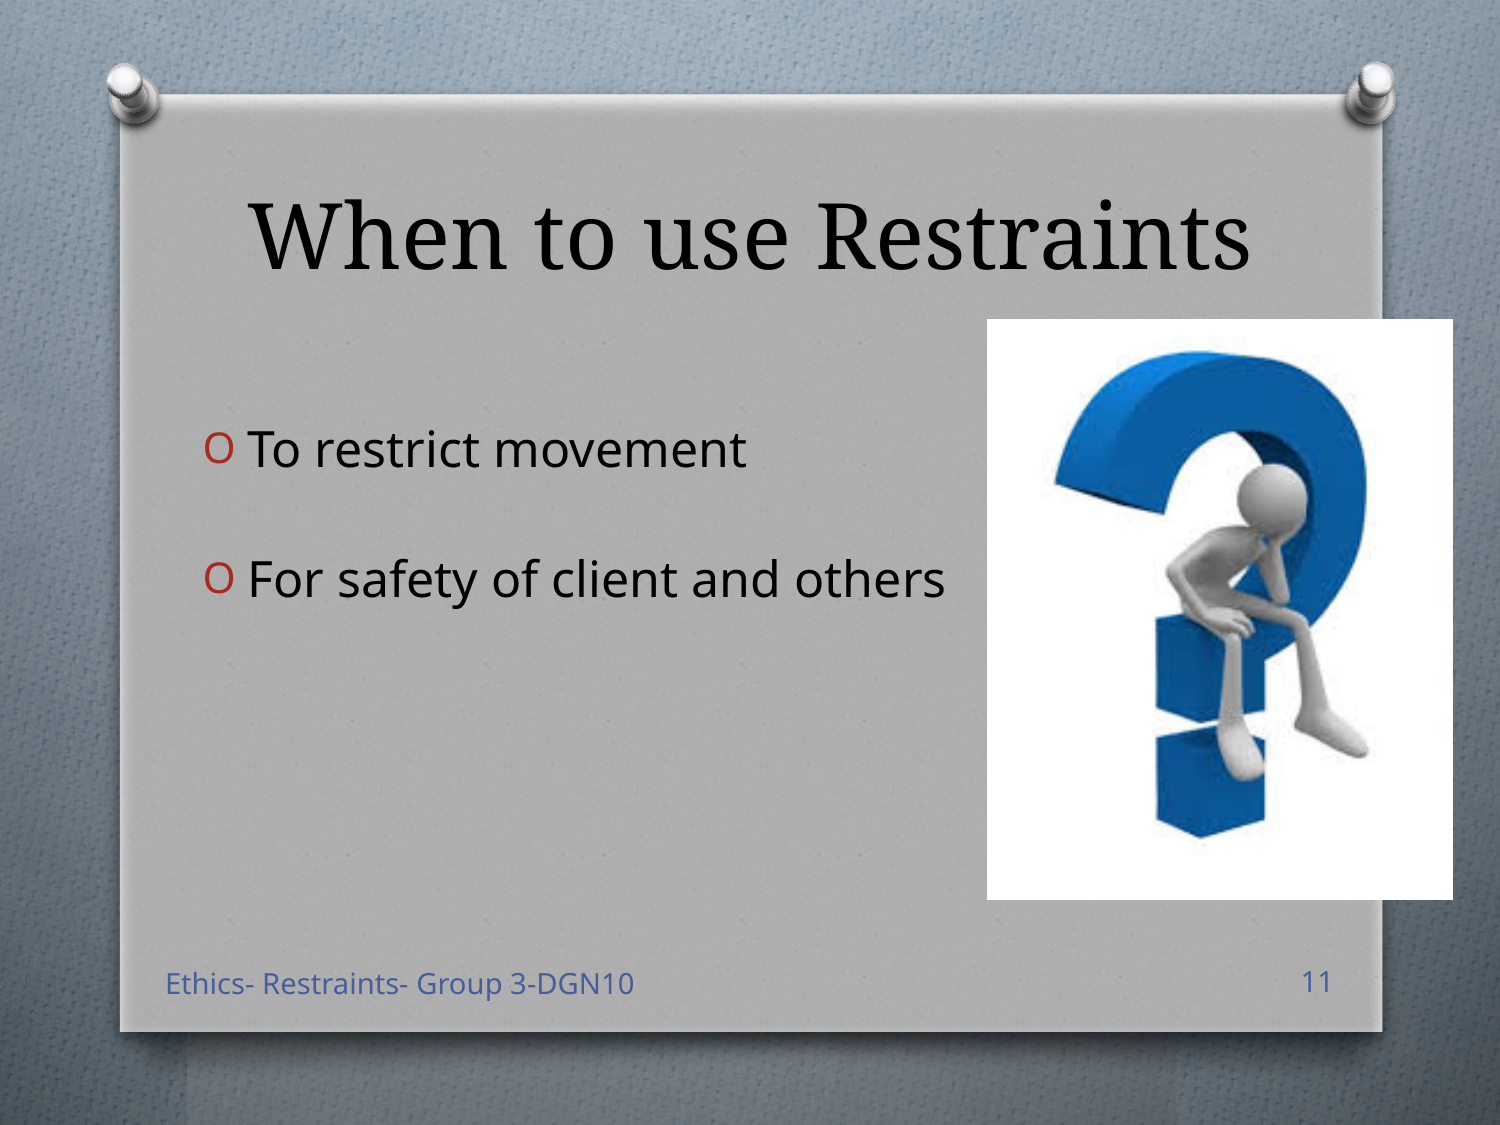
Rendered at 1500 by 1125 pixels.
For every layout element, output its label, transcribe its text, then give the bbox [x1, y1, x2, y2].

list To restrict movement For safety of client and others [187, 350, 1204, 942]
picture [75, 29, 198, 153]
title When to use Restraints [179, 134, 1323, 332]
slide_number 11 [1258, 952, 1350, 1013]
picture [987, 319, 1453, 901]
footer Ethics- Restraints- Group 3-DGN10 [150, 952, 1059, 1013]
picture [1317, 35, 1439, 156]
